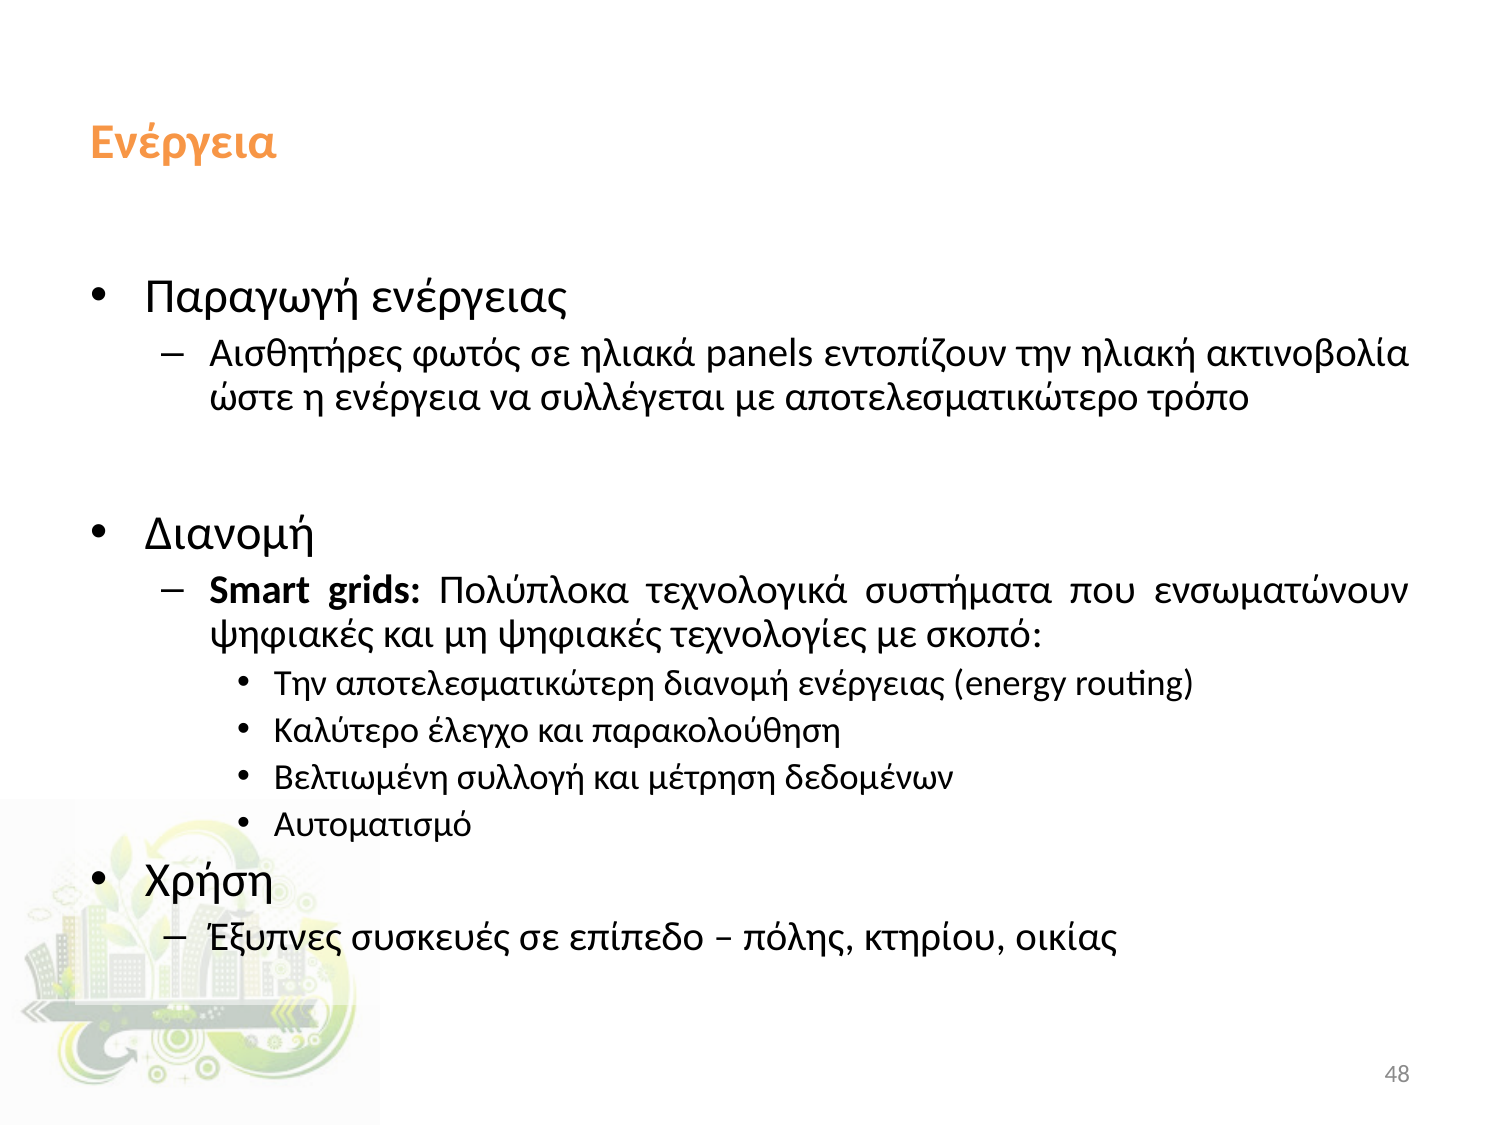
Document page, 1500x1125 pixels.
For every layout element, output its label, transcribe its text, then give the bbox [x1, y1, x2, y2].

list Παραγωγή ενέργειας Αισθητήρες φωτός σε ηλιακά panels εντοπίζουν την ηλιακή ακτινοβολία ώστε η ενέργεια να συλλέγεται με αποτελεσματικώτερο τρόπο Διανομή Smart grids: Πολύπλοκα τεχνολογικά συστήματα που ενσωματώνουν ψηφιακές και μη ψηφιακές τεχνολογίες με σκοπό: Την αποτελεσματικώτερη διανομή ενέργειας (energy routing) Καλύτερο έλεγχο και παρακολούθηση Βελτιωμένη συλλογή και μέτρηση δεδομένων Αυτοματισμό Χρήση Έξυπνες συσκευές σε επίπεδο – πόλης, κτηρίου, οικίας [75, 262, 1425, 1005]
title Ενέργεια [75, 45, 1425, 233]
slide_number 48 [1074, 1042, 1425, 1103]
picture [0, 799, 380, 1125]
